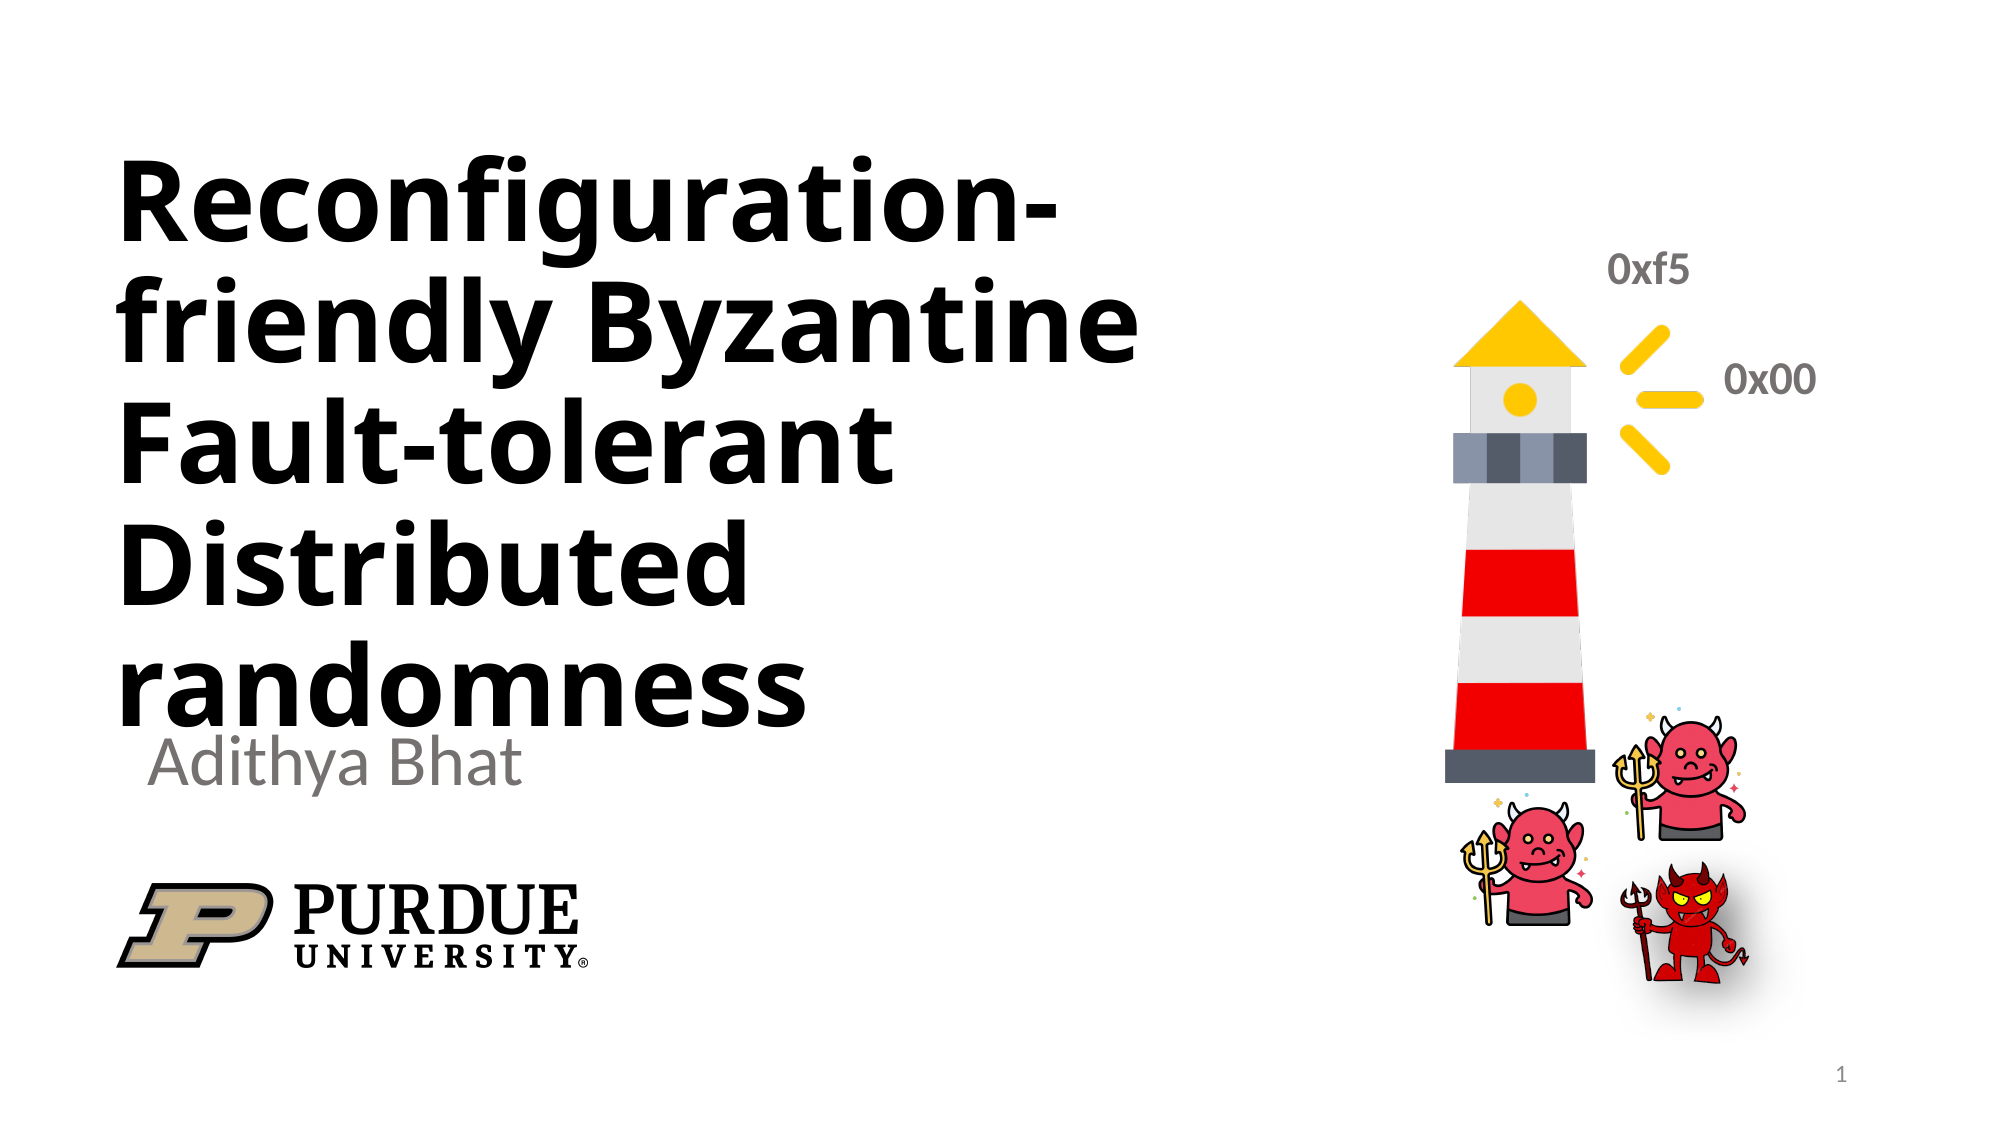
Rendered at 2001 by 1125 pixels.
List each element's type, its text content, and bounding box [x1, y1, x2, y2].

text_box 0x00 [1795, 346, 1945, 413]
title Reconfiguration-friendly Byzantine Fault-tolerant Distributed randomness [99, 135, 1263, 761]
text_box Adithya Bhat [99, 715, 571, 809]
text_box 0xf5 [1592, 236, 1829, 303]
picture [1262, 275, 1795, 926]
slide_number 1 [1412, 1042, 1863, 1103]
picture [116, 883, 588, 968]
picture [1614, 851, 1757, 994]
